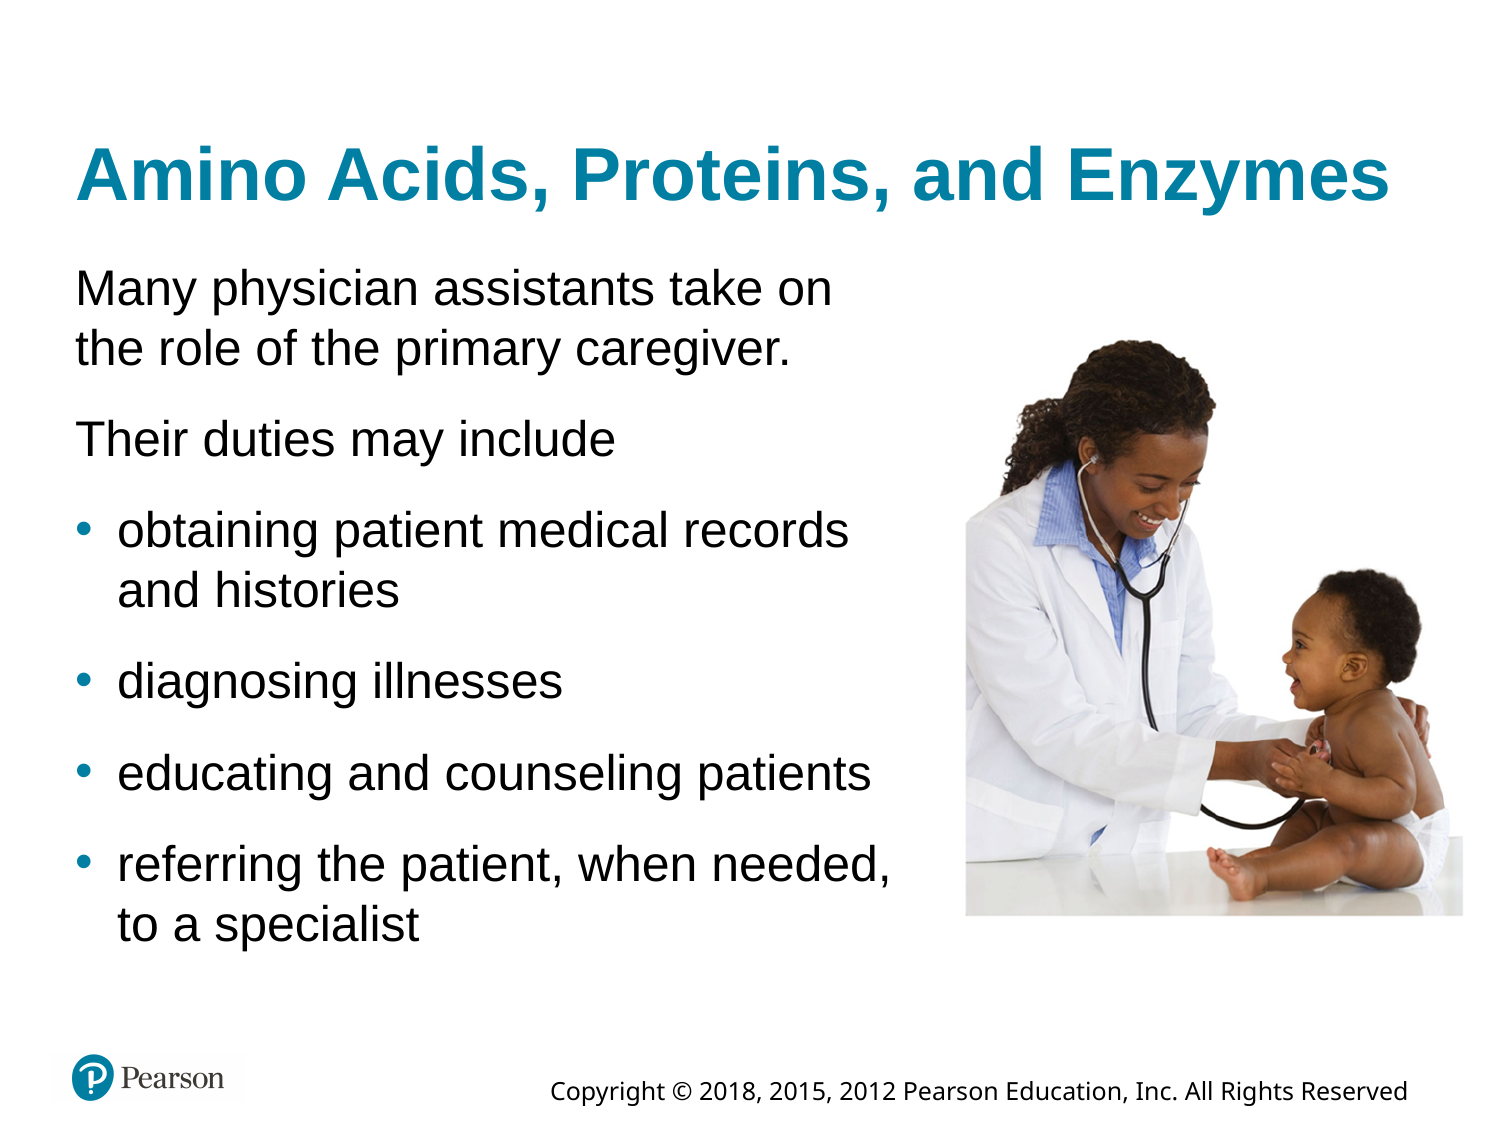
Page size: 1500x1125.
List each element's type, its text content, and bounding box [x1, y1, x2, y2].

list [962, 332, 1470, 920]
list Many physician assistants take on the role of the primary caregiver. Their duties may include obtaining patient medical records and histories diagnosing illnesses educating and counseling patients referring the patient, when needed, to a specialist [75, 255, 913, 1031]
picture [51, 1053, 245, 1102]
title Amino Acids, Proteins, and Enzymes [75, 35, 1425, 216]
